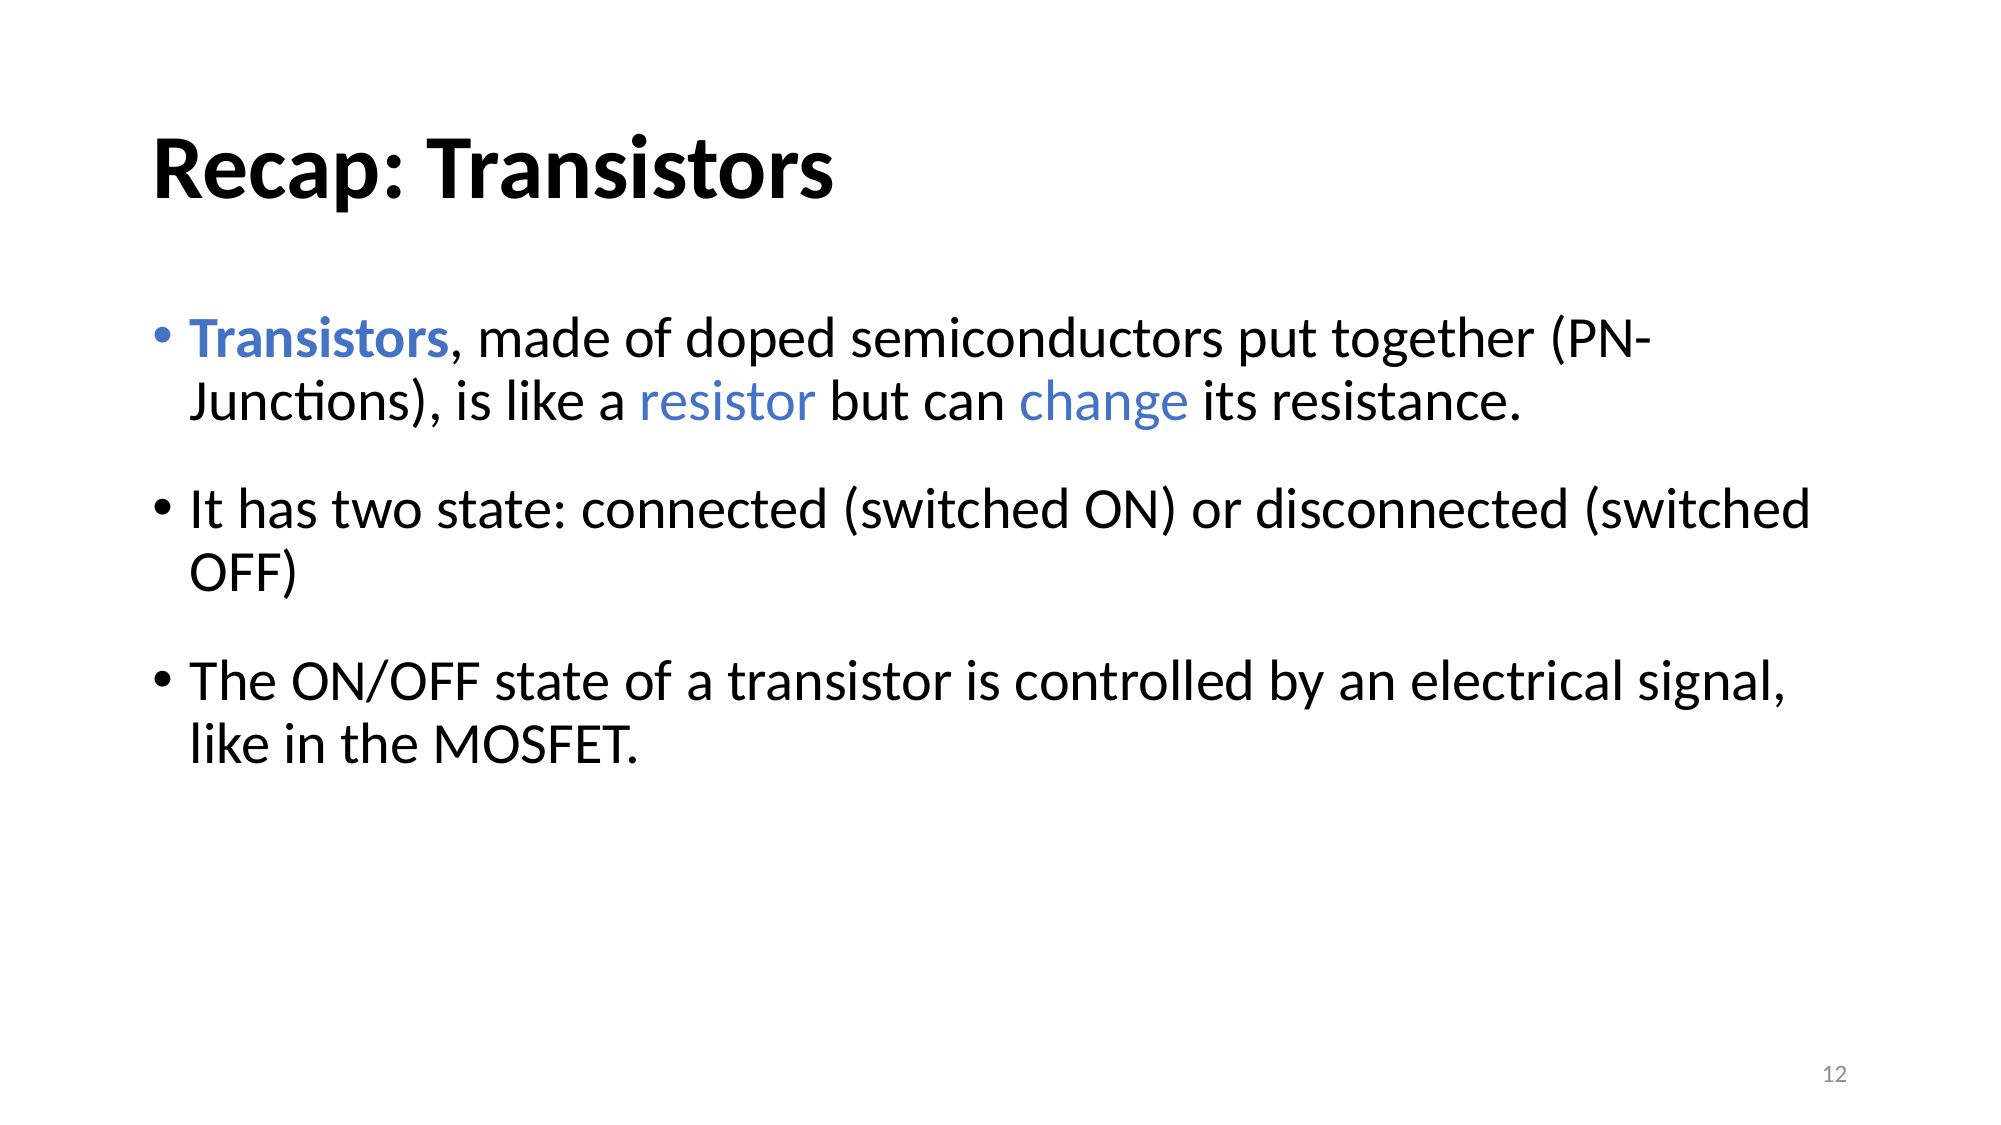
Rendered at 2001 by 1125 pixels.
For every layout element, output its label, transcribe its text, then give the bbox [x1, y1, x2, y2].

title Recap: Transistors [137, 59, 1863, 278]
list Transistors, made of doped semiconductors put together (PN-Junctions), is like a resistor but can change its resistance. It has two state: connected (switched ON) or disconnected (switched OFF) The ON/OFF state of a transistor is controlled by an electrical signal, like in the MOSFET. [137, 299, 1863, 1014]
slide_number 12 [1412, 1042, 1863, 1103]
